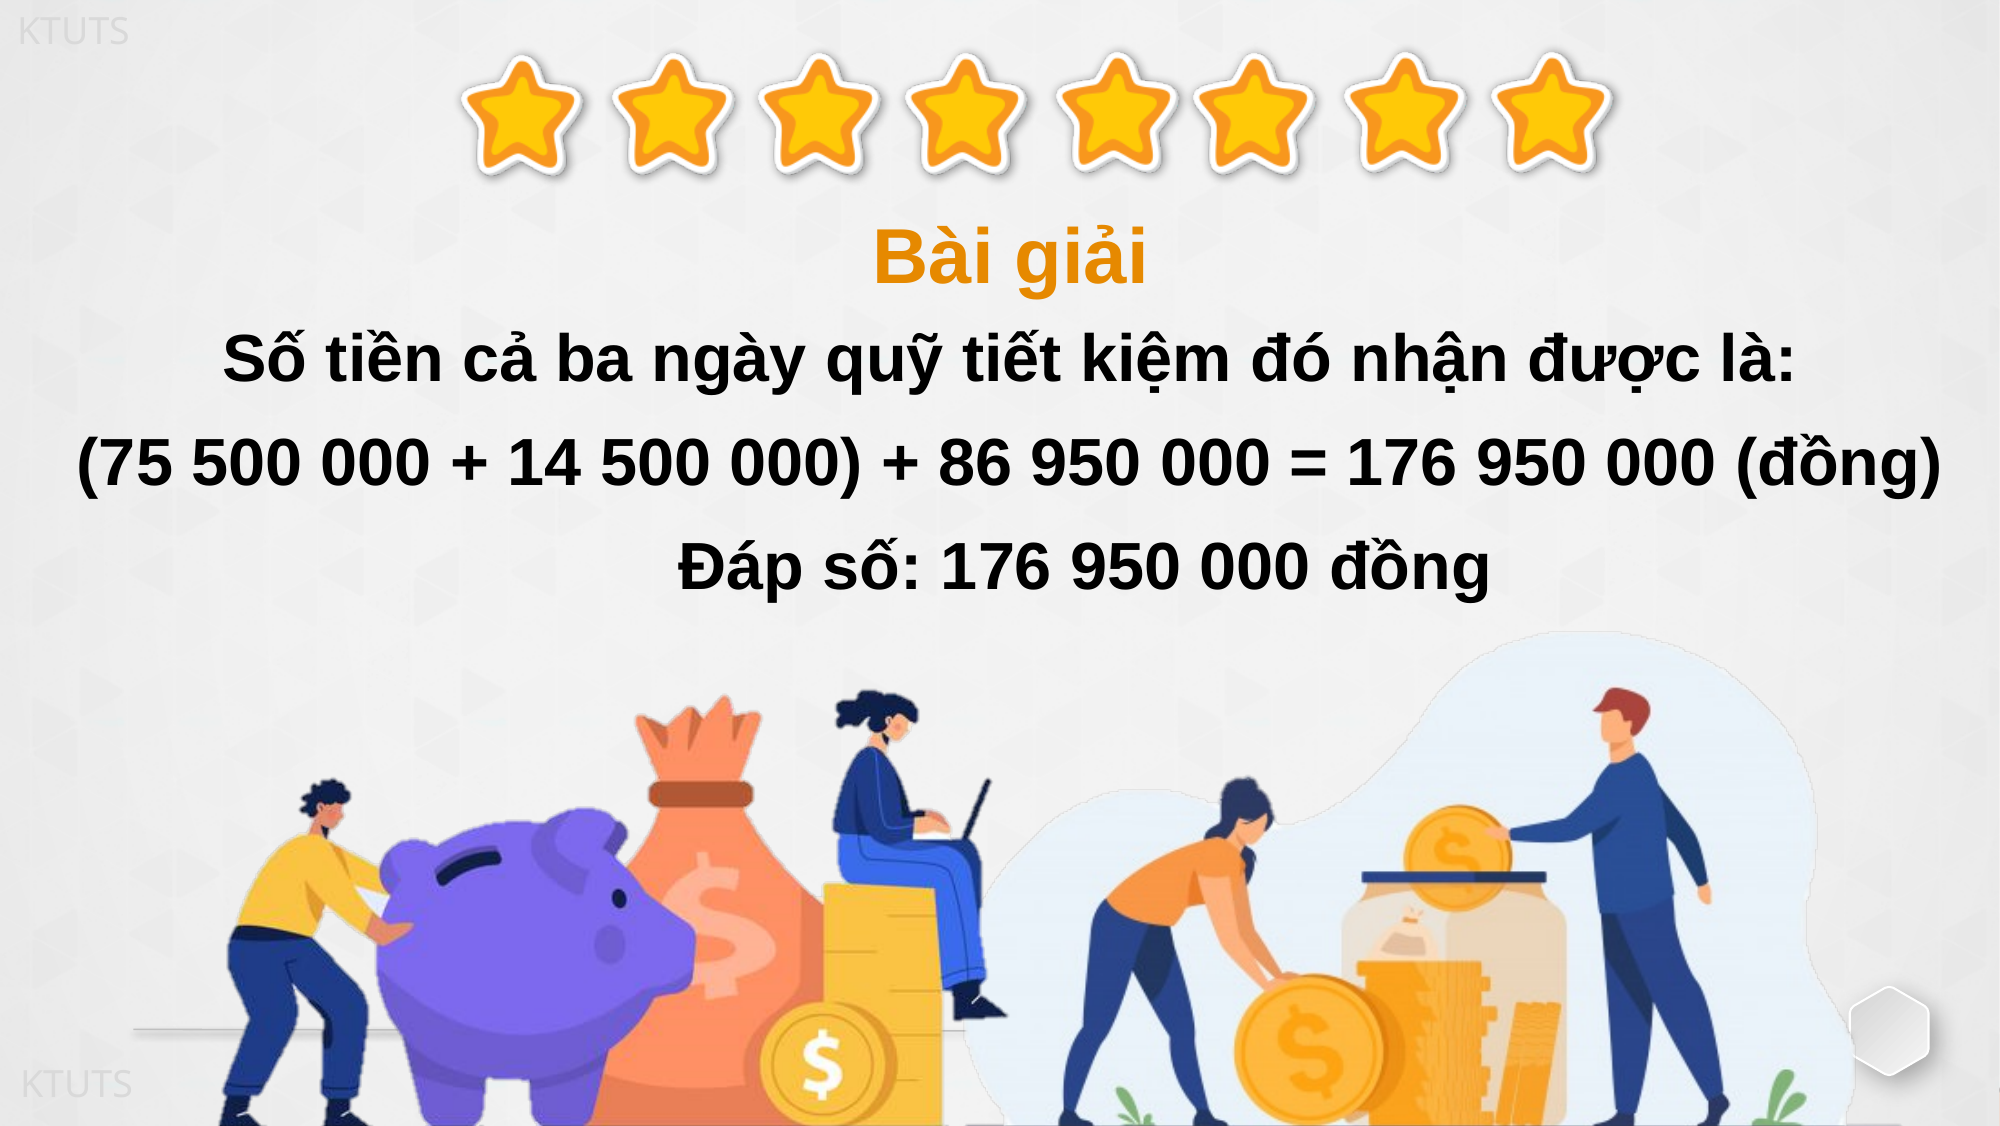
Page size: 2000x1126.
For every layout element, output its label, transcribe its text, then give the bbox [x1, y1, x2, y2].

picture [0, 539, 2000, 1126]
picture [0, 0, 2000, 291]
text_box Số tiền cả ba ngày quỹ tiết kiệm đó nhận được là: (75 500 000 + 14 500 000) + 86 950 000 = 176 950 000 (đồng) Đáp số: 176 950 000 đồng [0, 279, 2000, 628]
text_box Bài giải [857, 184, 1164, 306]
